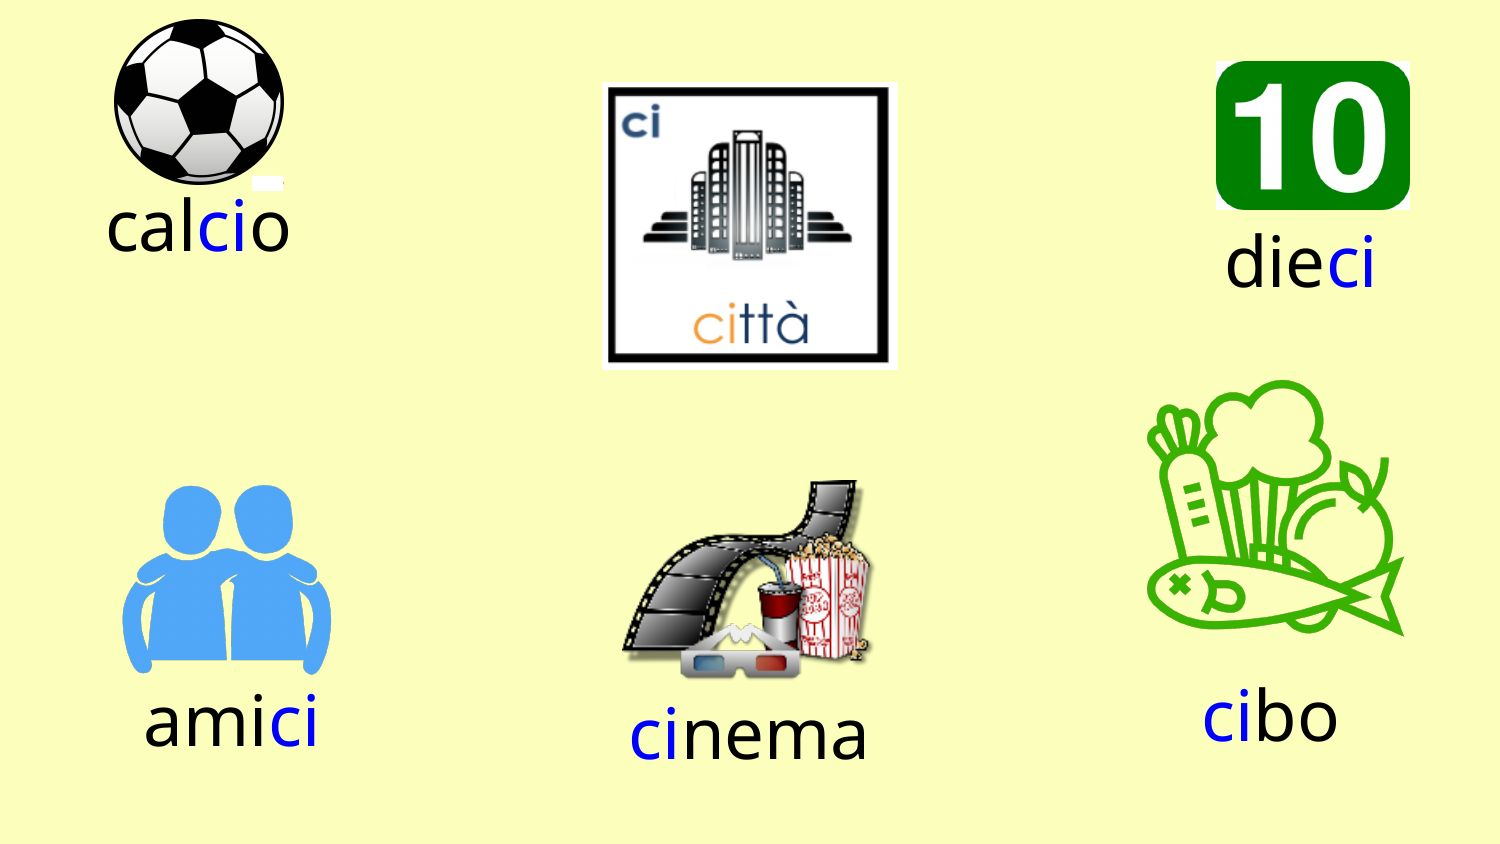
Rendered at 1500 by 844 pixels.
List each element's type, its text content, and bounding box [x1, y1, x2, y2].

picture [602, 82, 898, 370]
picture [1216, 60, 1410, 210]
text_box amici [84, 668, 380, 774]
picture [1141, 378, 1410, 643]
text_box calcio [60, 173, 337, 289]
text_box dieci [1163, 209, 1440, 325]
text_box cibo [1102, 663, 1440, 779]
picture [622, 480, 878, 682]
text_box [113, 19, 284, 192]
picture [113, 479, 334, 682]
text_box cinema [597, 681, 903, 797]
